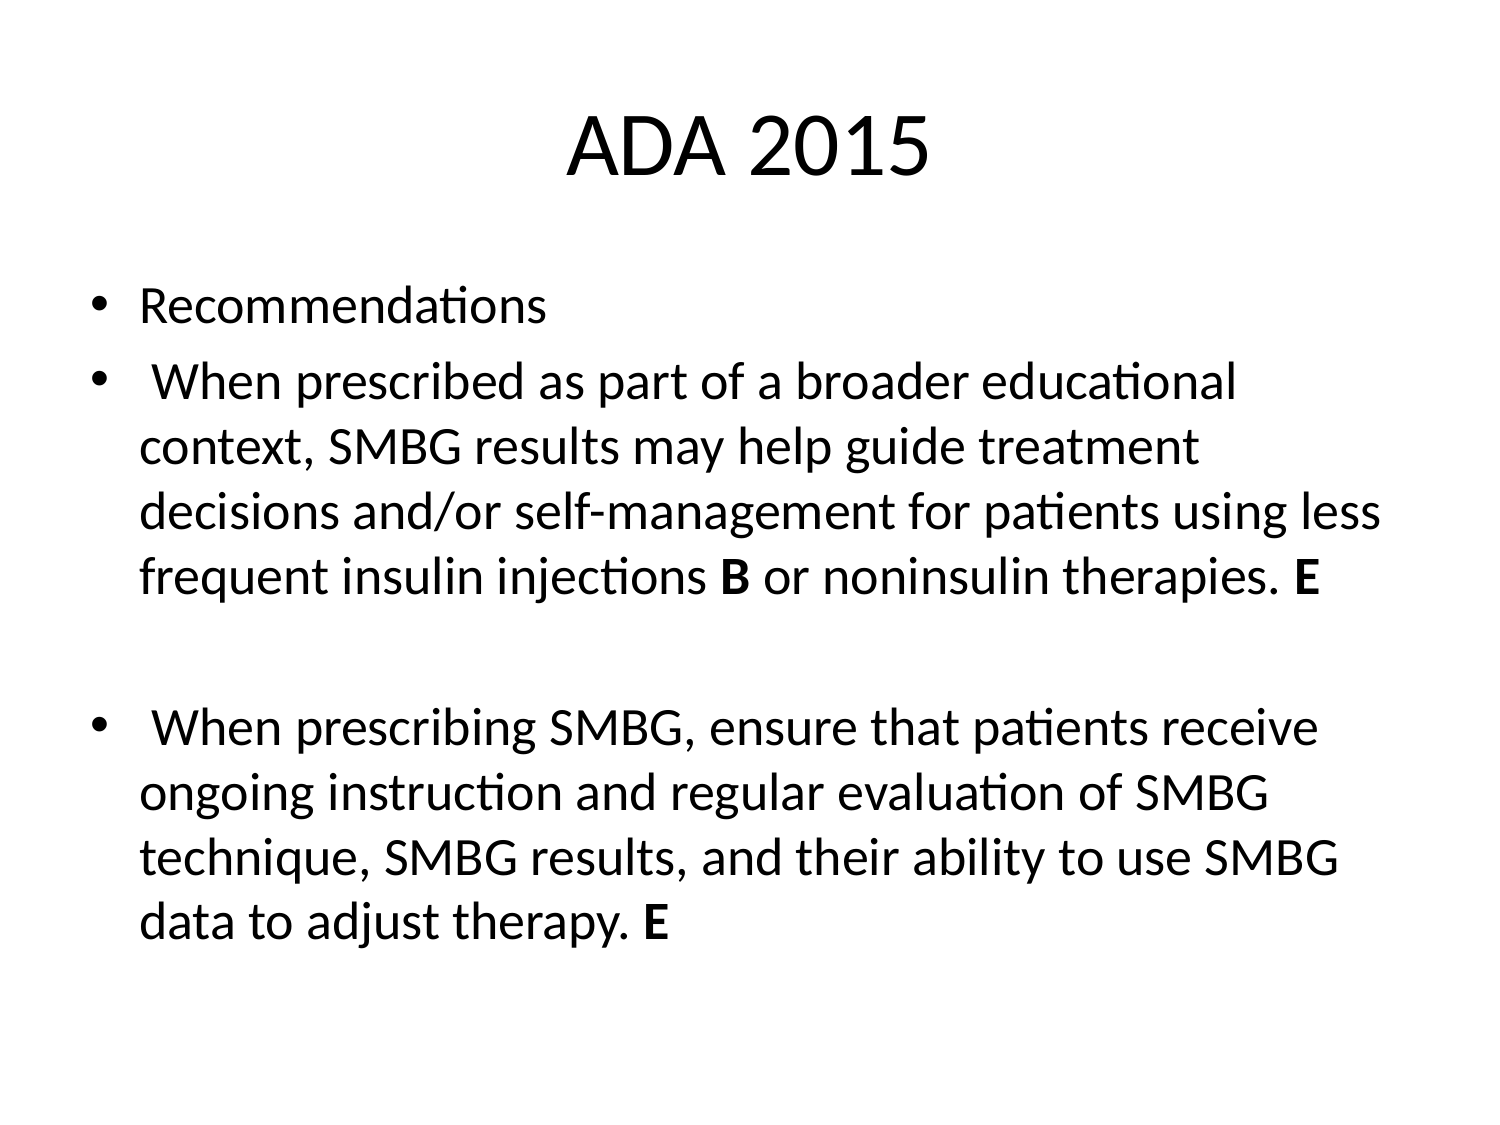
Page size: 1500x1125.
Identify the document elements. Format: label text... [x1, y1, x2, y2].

title ADA 2015 [75, 45, 1425, 233]
list Recommendations When prescribed as part of a broader educational context, SMBG results may help guide treatment decisions and/or self-management for patients using less frequent insulin injections B or noninsulin therapies. E When prescribing SMBG, ensure that patients receive ongoing instruction and regular evaluation of SMBG technique, SMBG results, and their ability to use SMBG data to adjust therapy. E [75, 262, 1425, 1005]
